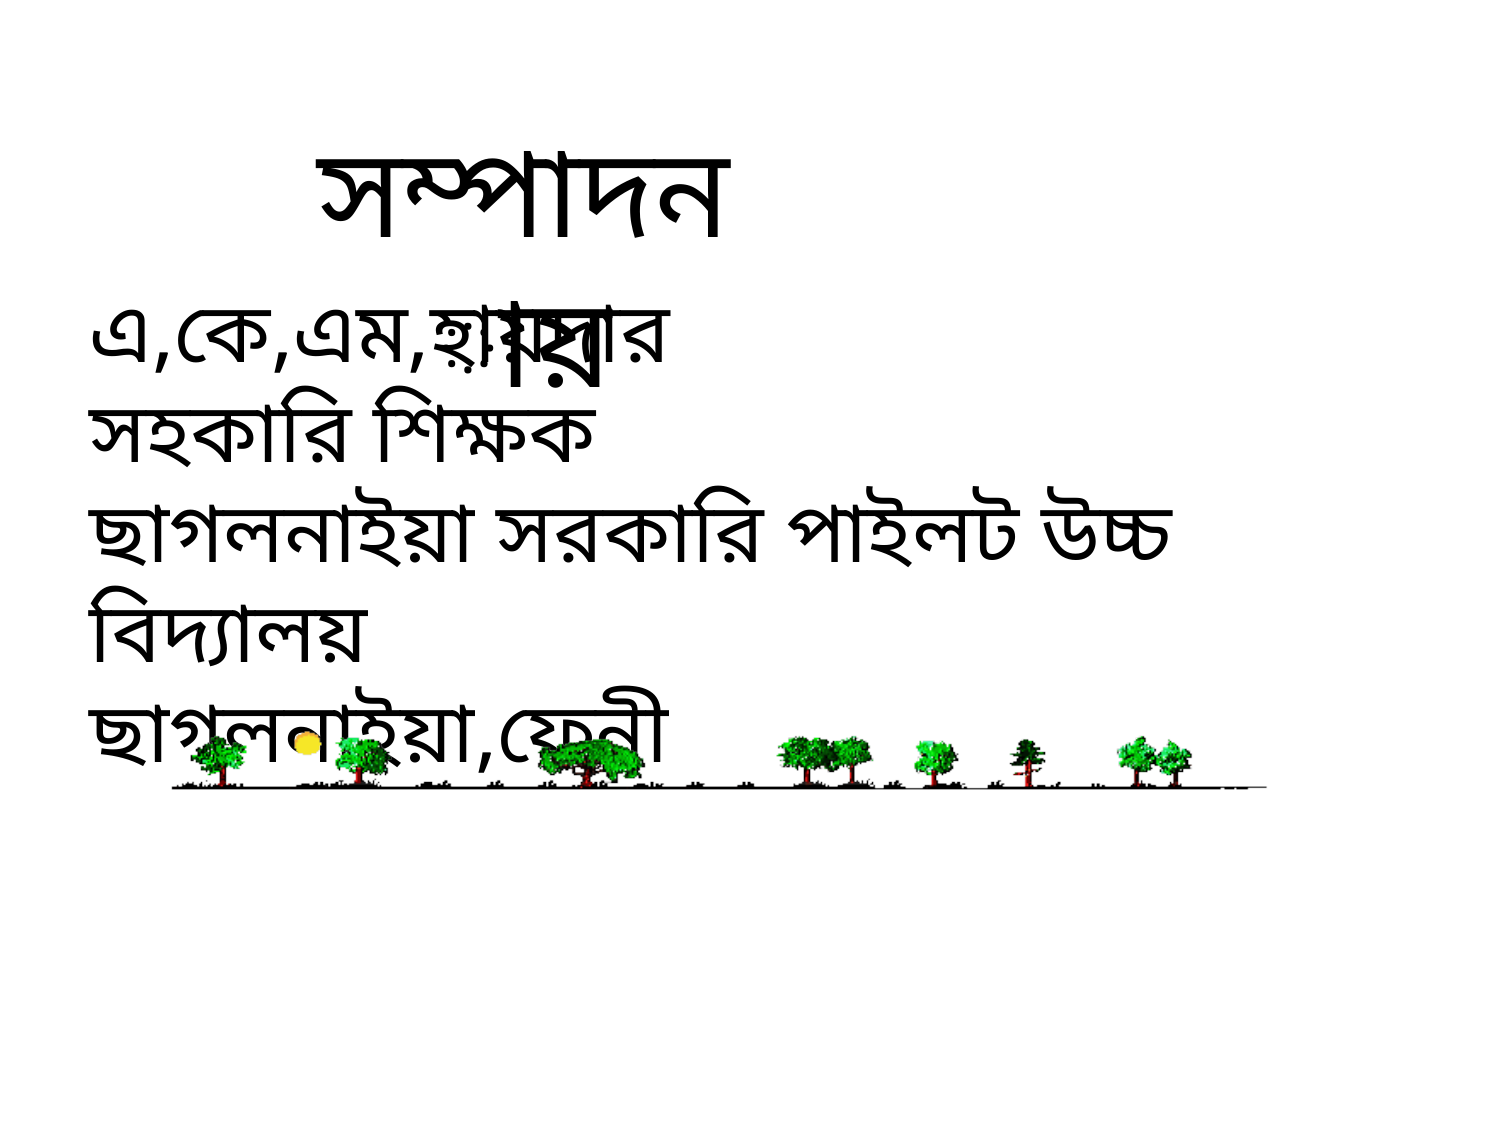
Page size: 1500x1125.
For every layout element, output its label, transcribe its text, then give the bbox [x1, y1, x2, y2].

picture [167, 730, 1274, 794]
text_box সম্পাদনায় [297, 104, 751, 420]
text_box এ,কে,এম,হায়দার সহকারি শিক্ষক ছাগলনাইয়া সরকারি পাইলট উচ্চ বিদ্যালয় ছাগলনাইয়া,ফেনী [74, 271, 1438, 786]
